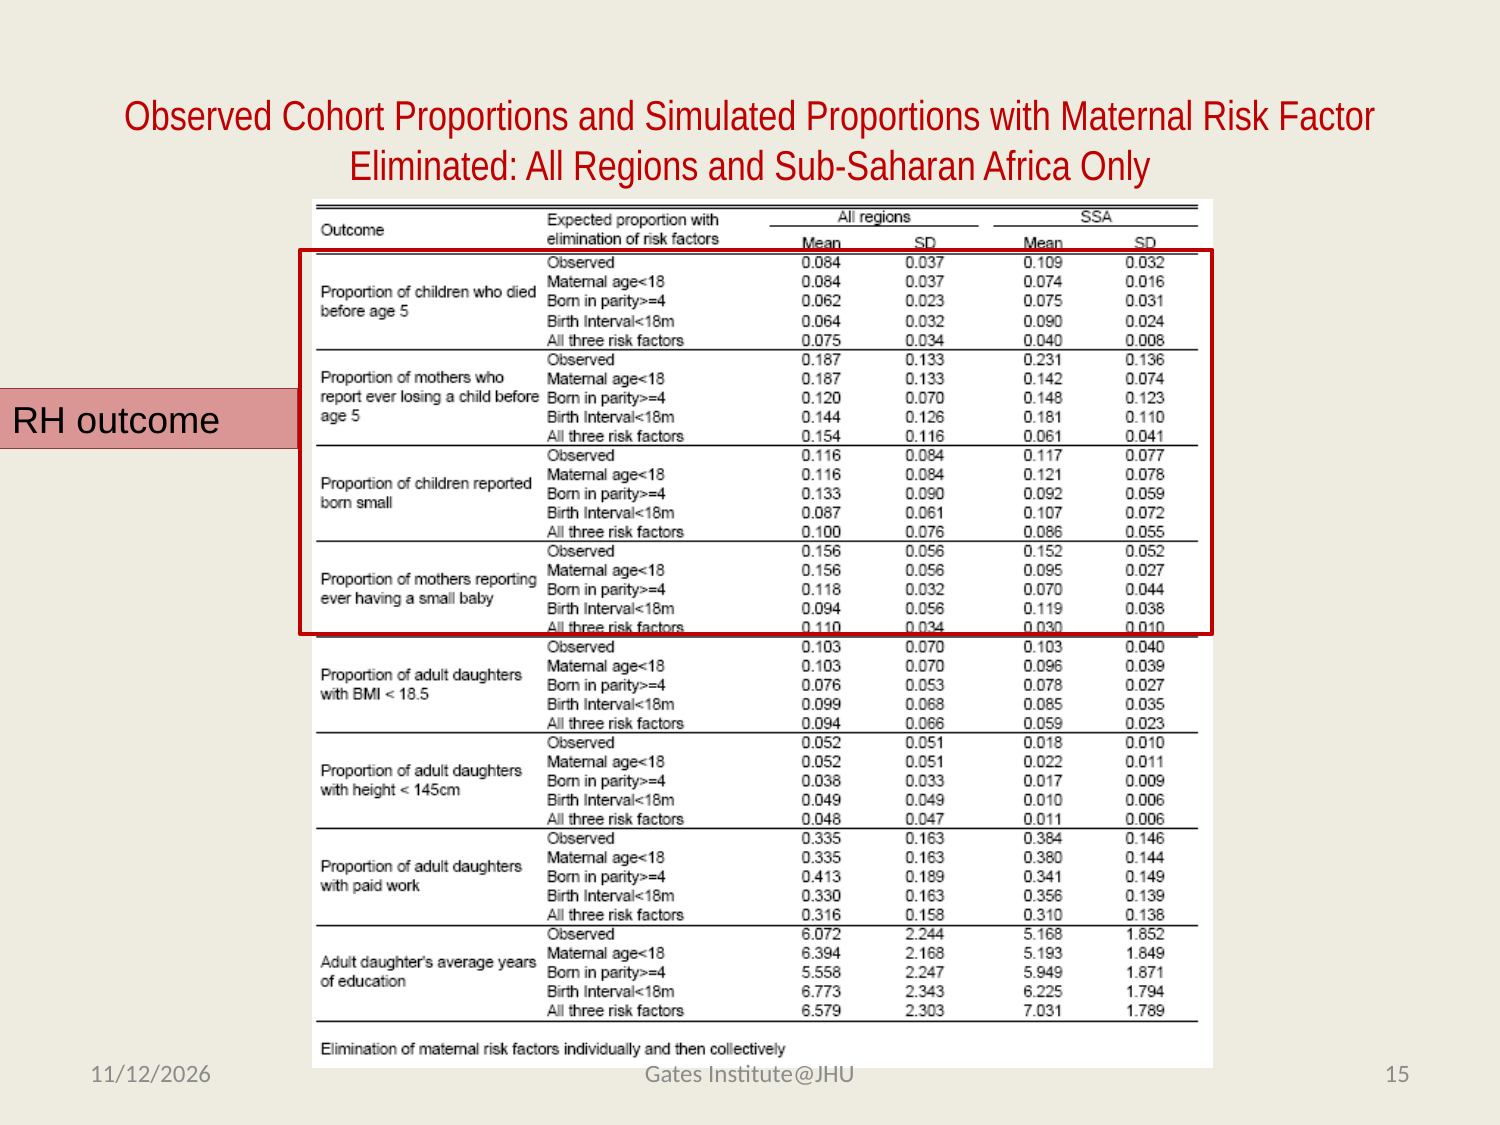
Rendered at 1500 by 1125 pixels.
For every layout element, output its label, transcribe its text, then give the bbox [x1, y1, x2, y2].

picture [312, 199, 1213, 1068]
footer Gates Institute@JHU [512, 1077, 988, 1103]
text_box [298, 248, 307, 636]
text_box RH outcome [0, 388, 298, 449]
slide_number 15 [1074, 1042, 1425, 1103]
title Observed Cohort Proportions and Simulated Proportions with Maternal Risk Factor Eliminated: All Regions and Sub-Saharan Africa Only [74, 44, 1426, 233]
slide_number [75, 1042, 425, 1103]
